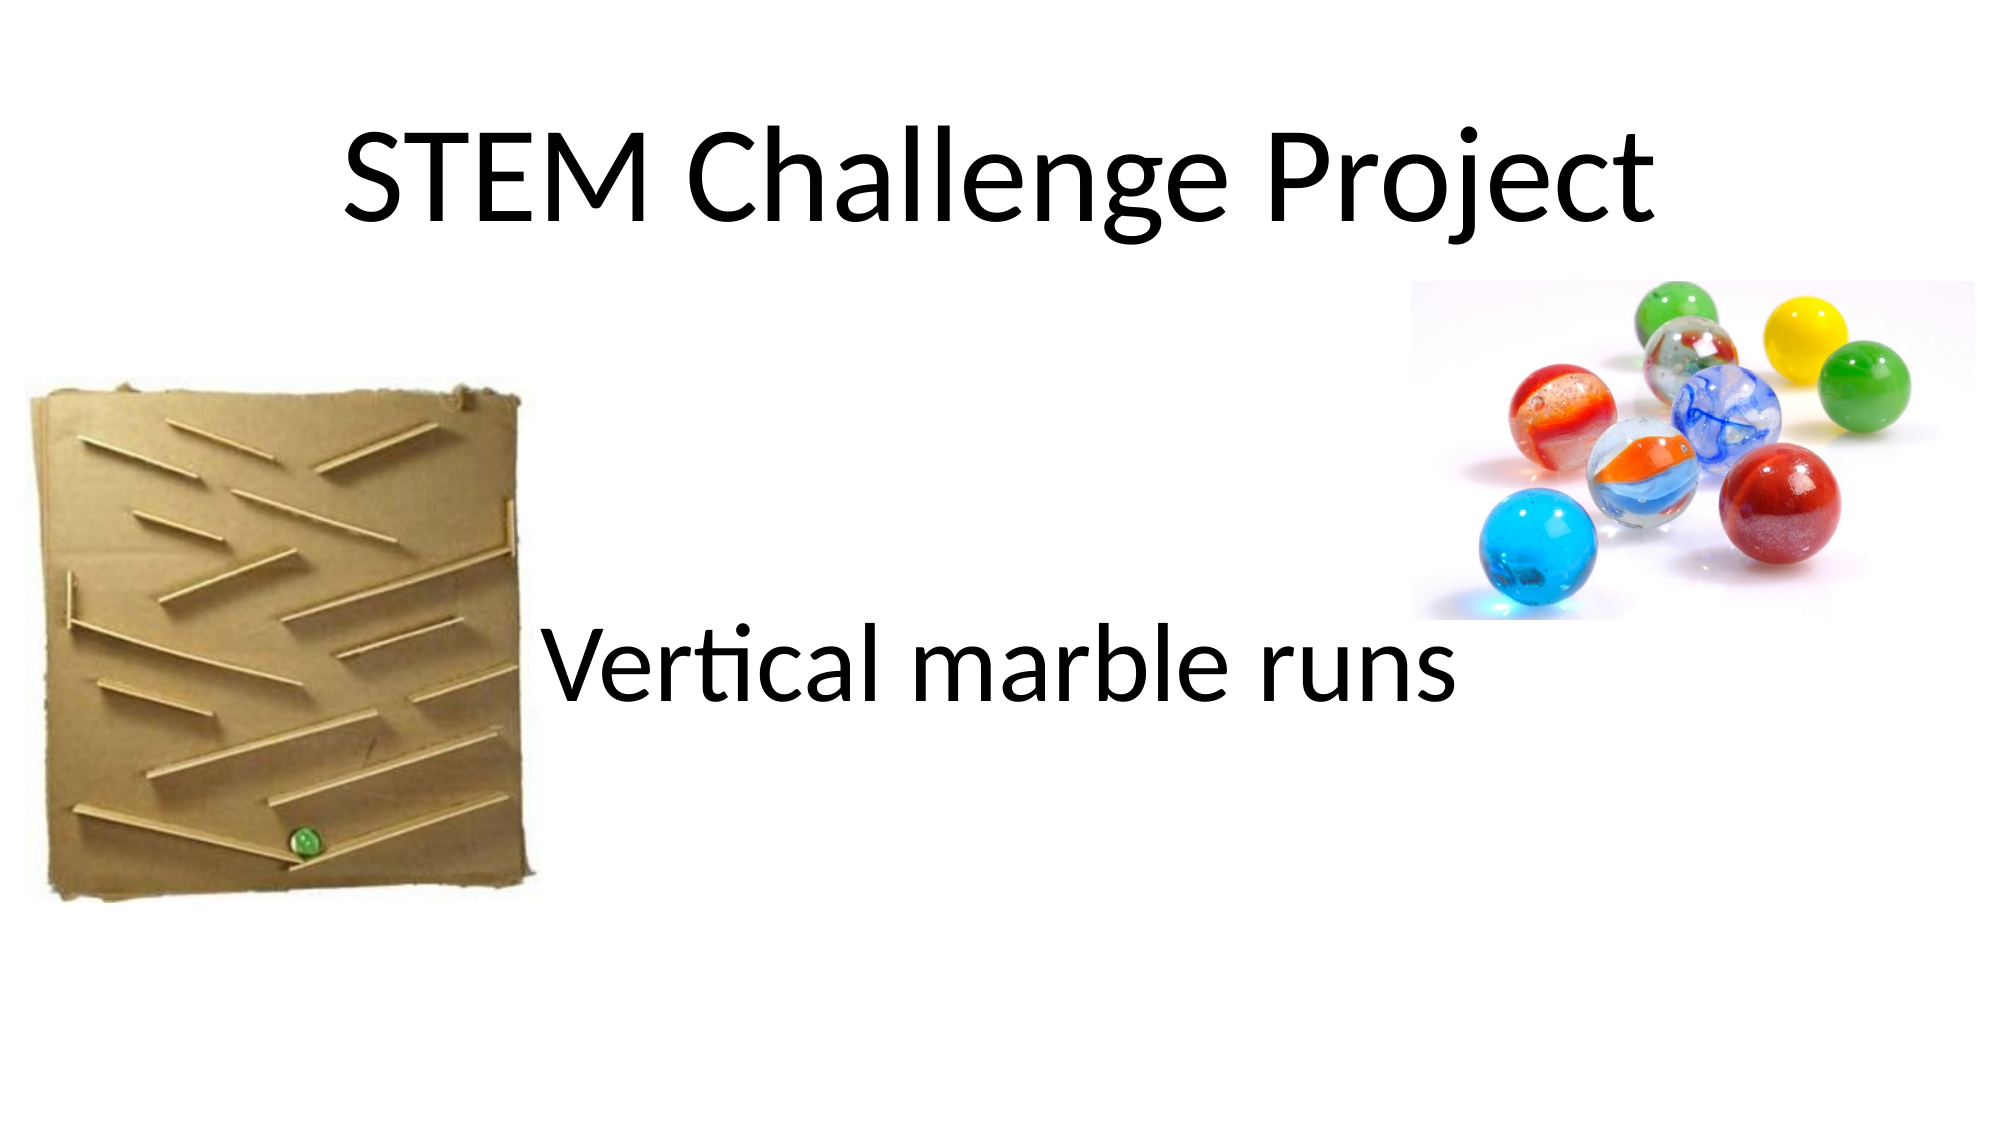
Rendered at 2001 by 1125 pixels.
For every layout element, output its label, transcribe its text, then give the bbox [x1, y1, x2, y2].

subtitle STEM Challenge Project Vertical marble runs [235, 95, 1764, 939]
picture [1411, 281, 1975, 620]
picture [25, 377, 540, 903]
